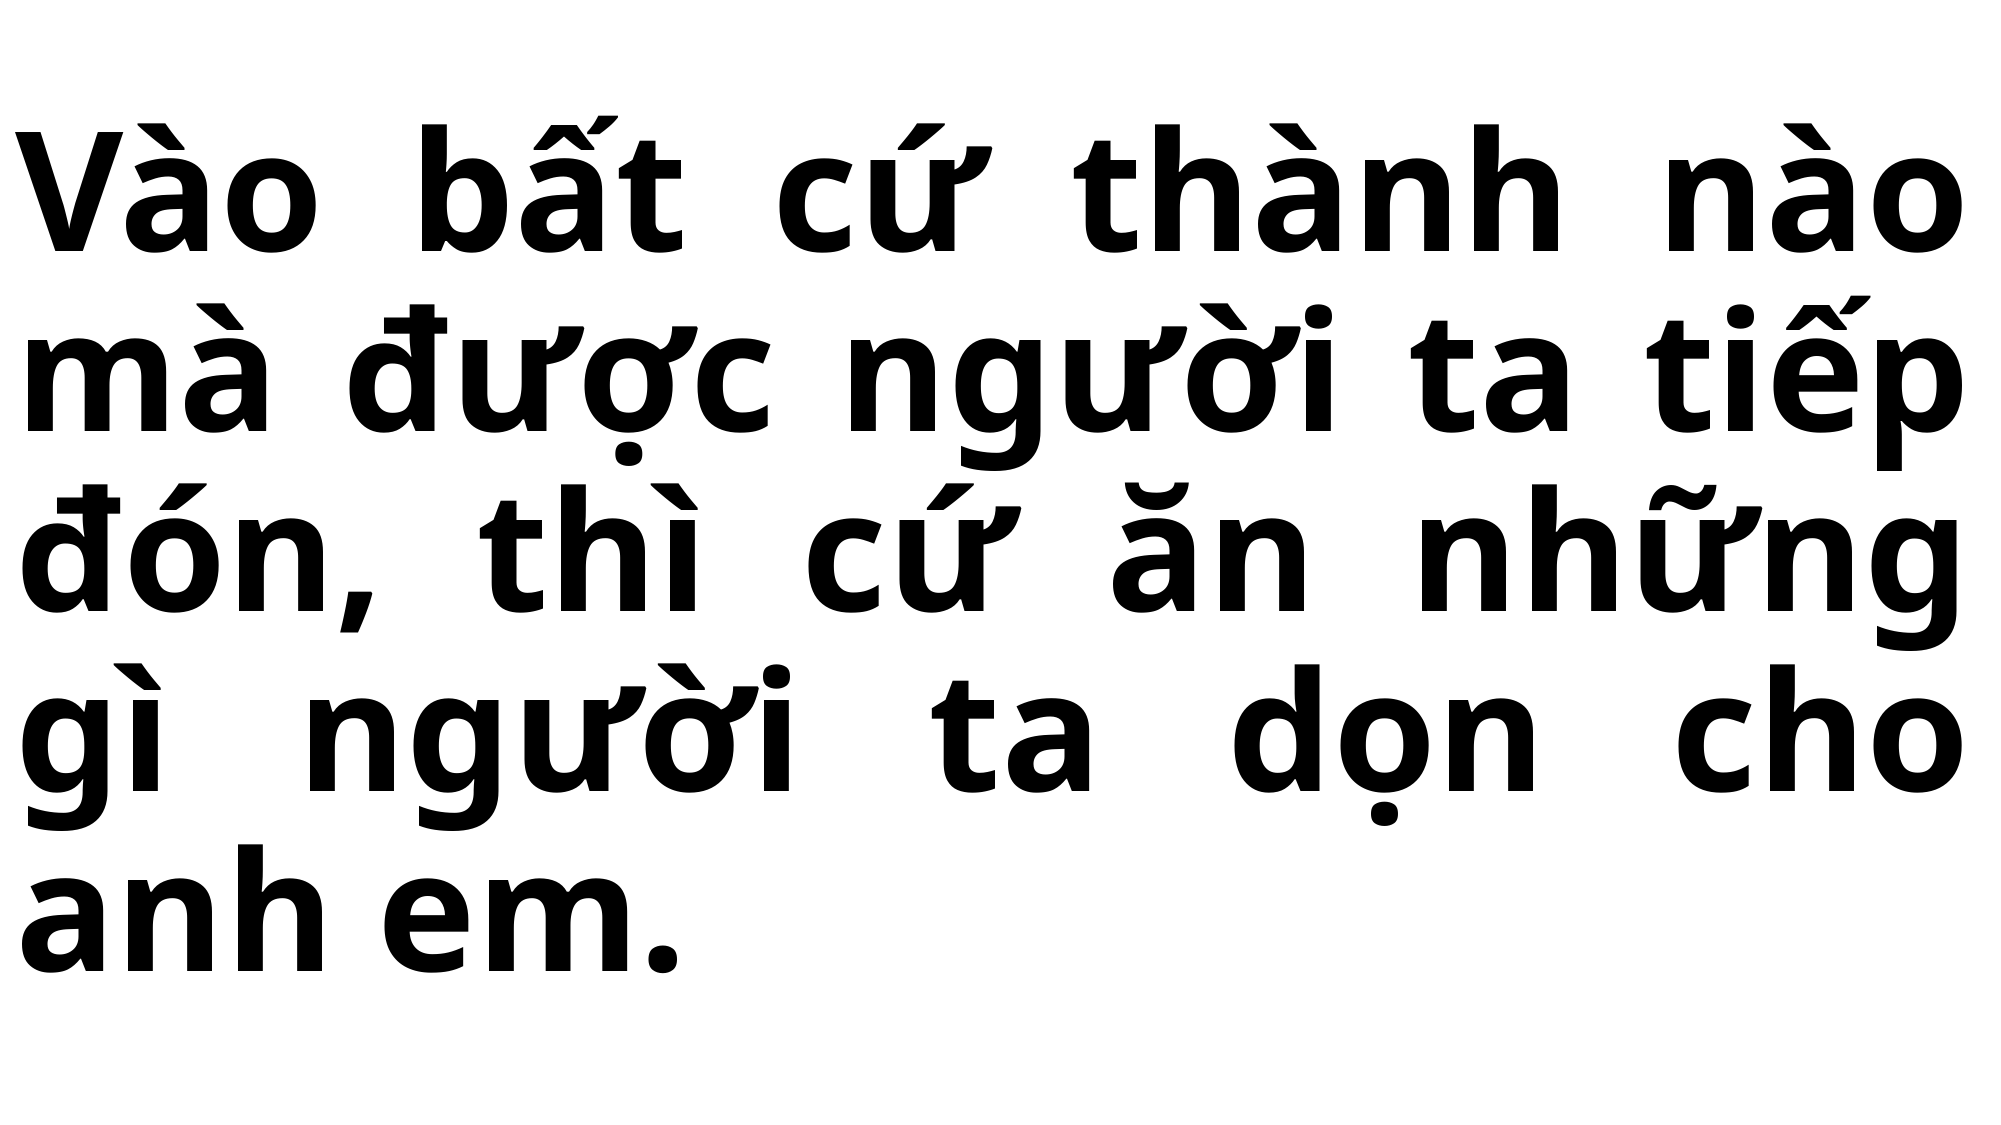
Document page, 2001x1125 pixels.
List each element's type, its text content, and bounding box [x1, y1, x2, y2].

title Vào bất cứ thành nào mà được người ta tiếp đón, thì cứ ăn những gì người ta dọn cho anh em. [0, 0, 1987, 1116]
